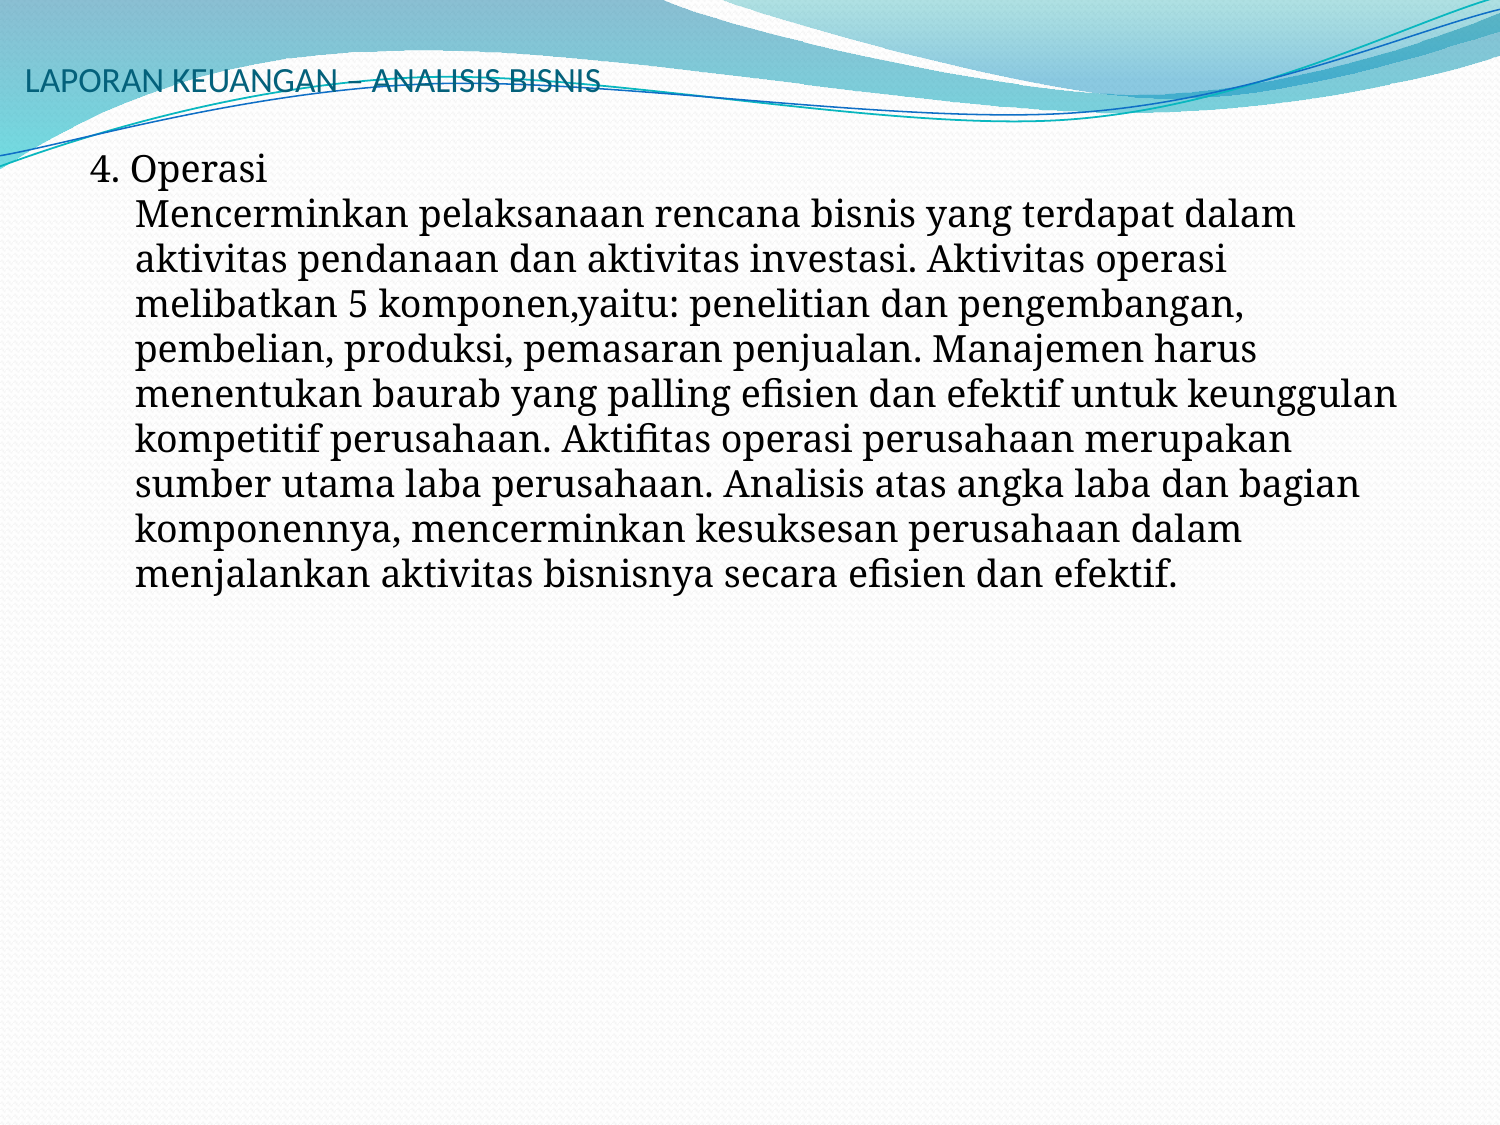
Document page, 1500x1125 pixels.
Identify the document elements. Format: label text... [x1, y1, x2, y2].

list 4. Operasi Mencerminkan pelaksanaan rencana bisnis yang terdapat dalam aktivitas pendanaan dan aktivitas investasi. Aktivitas operasi melibatkan 5 komponen,yaitu: penelitian dan pengembangan, pembelian, produksi, pemasaran penjualan. Manajemen harus menentukan baurab yang palling efisien dan efektif untuk keunggulan kompetitif perusahaan. Aktifitas operasi perusahaan merupakan sumber utama laba perusahaan. Analisis atas angka laba dan bagian komponennya, mencerminkan kesuksesan perusahaan dalam menjalankan aktivitas bisnisnya secara efisien dan efektif. [75, 137, 1425, 1038]
title LAPORAN KEUANGAN – ANALISIS BISNIS [24, 50, 1375, 100]
